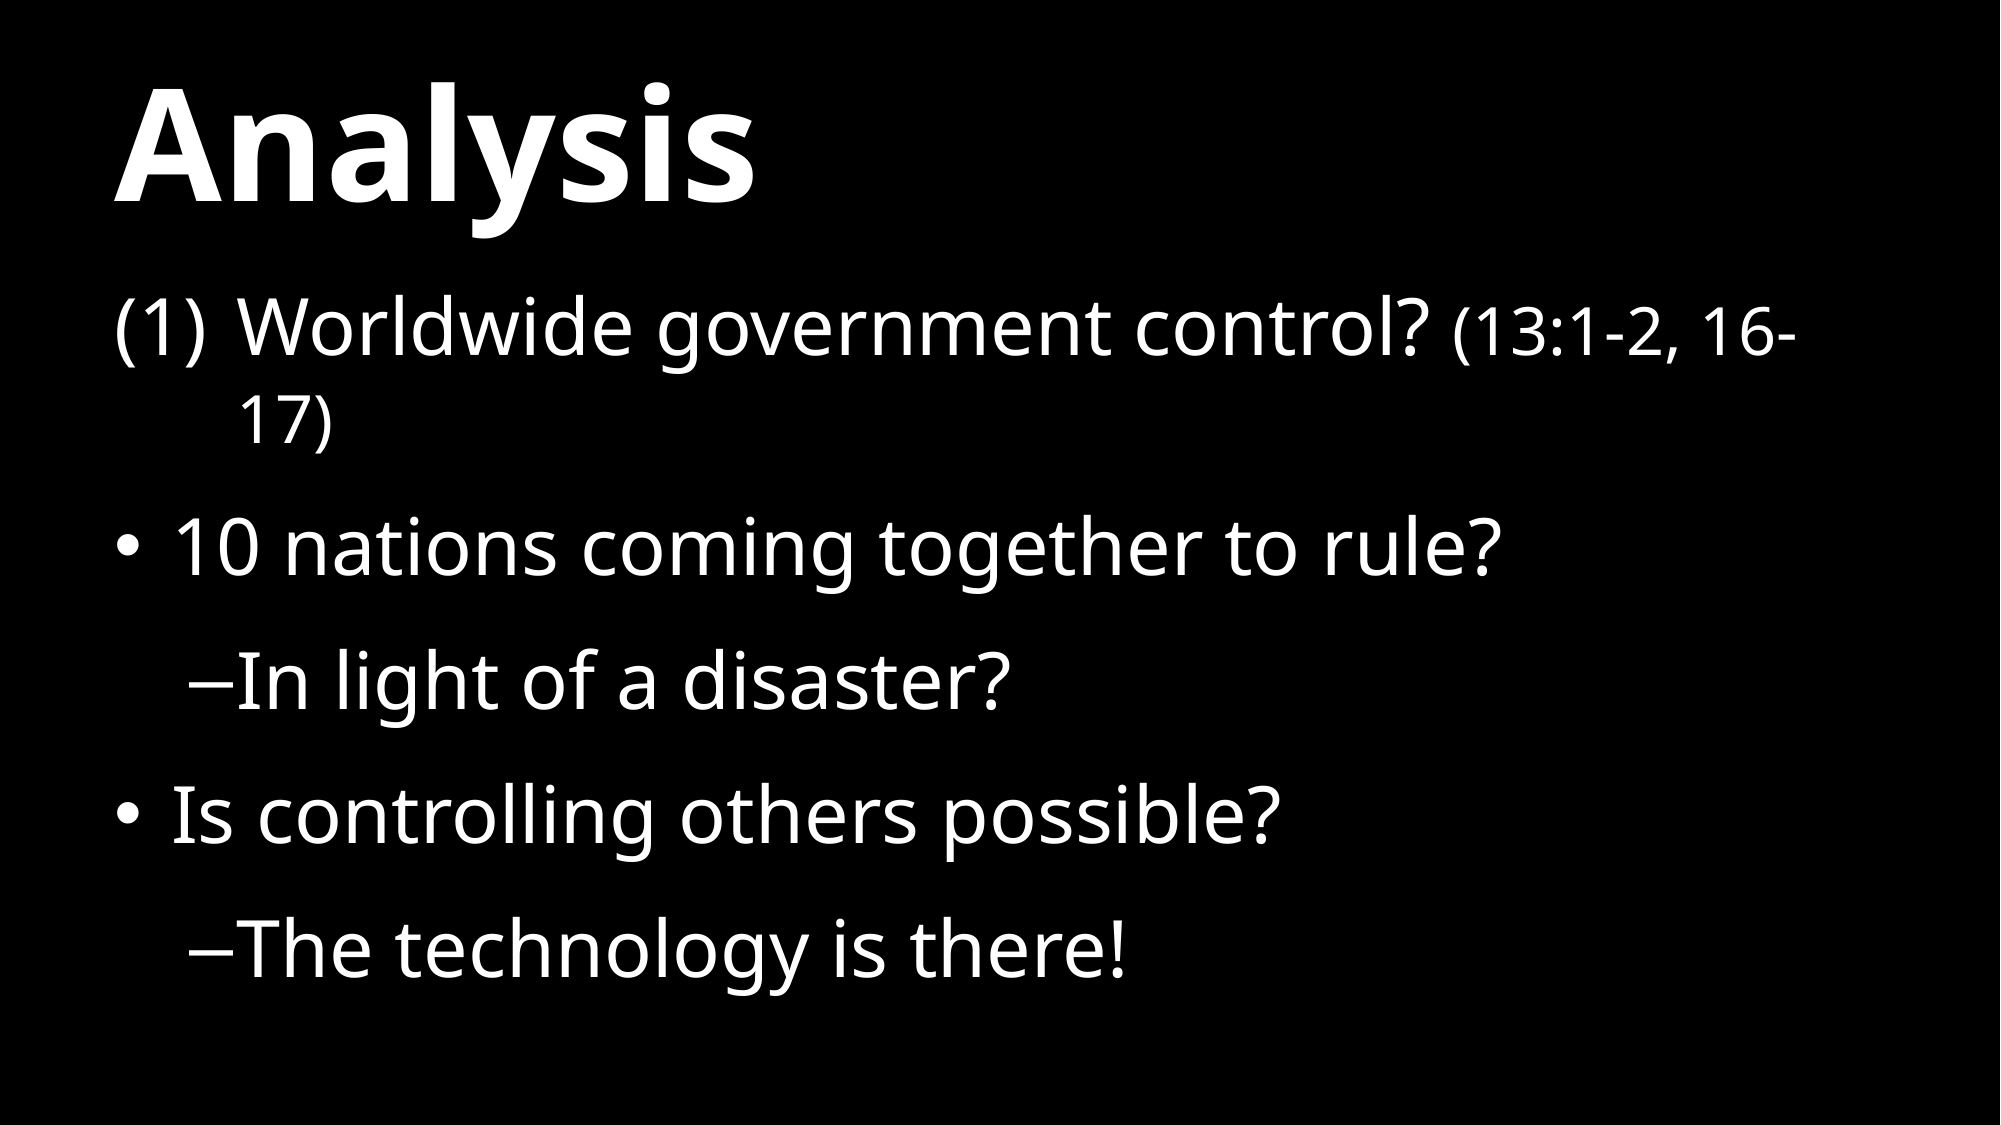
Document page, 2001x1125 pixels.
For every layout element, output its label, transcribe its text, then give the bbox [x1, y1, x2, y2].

list Worldwide government control? (13:1-2, 16-17) 10 nations coming together to rule? In light of a disaster? Is controlling others possible? The technology is there! [99, 262, 1900, 1005]
title Analysis [99, 45, 1900, 233]
